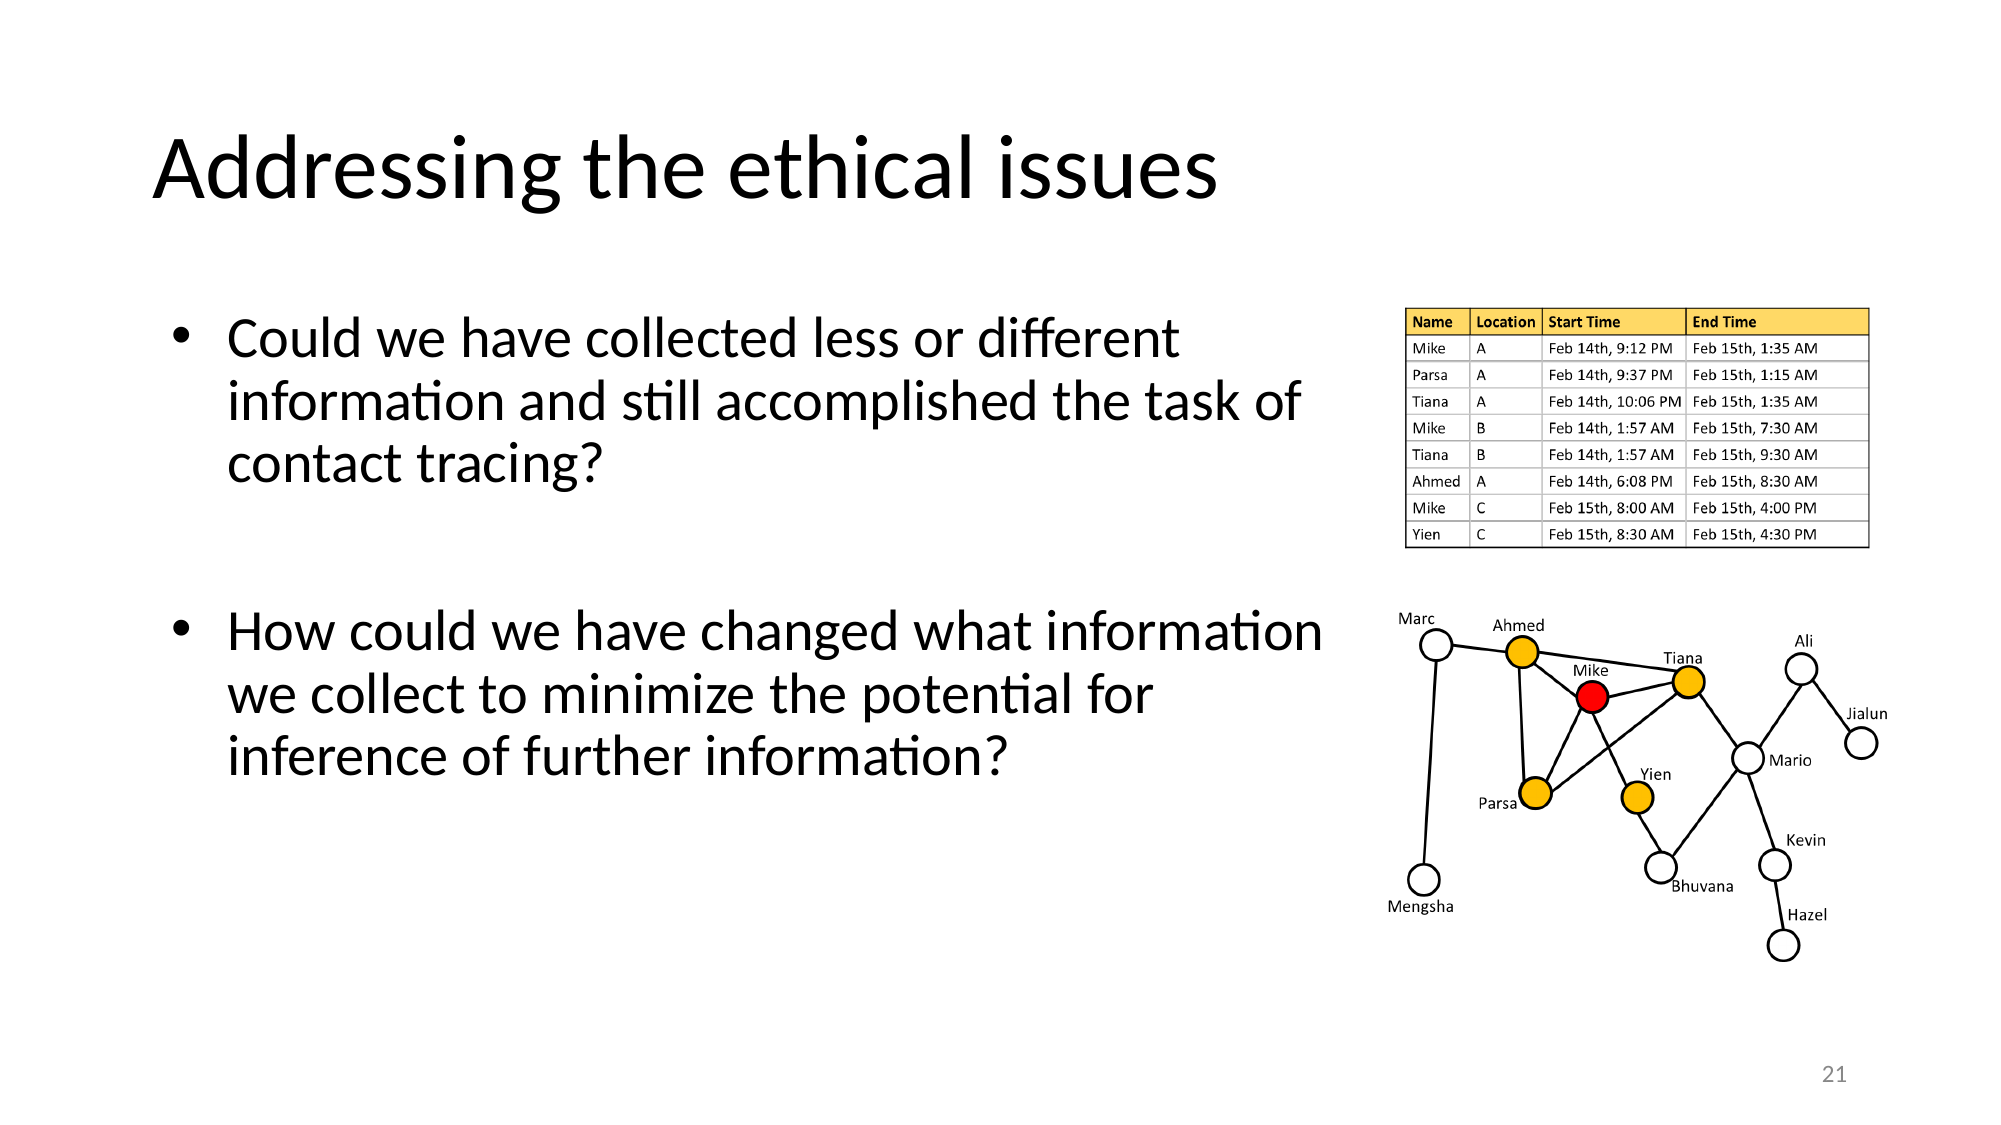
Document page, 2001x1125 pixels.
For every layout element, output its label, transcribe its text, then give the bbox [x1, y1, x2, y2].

list Could we have collected less or different information and still accomplished the task of contact tracing? How could we have changed what information we collect to minimize the potential for inference of further information? [137, 299, 1343, 1014]
picture [1405, 306, 1870, 555]
picture [1375, 601, 1899, 963]
title Addressing the ethical issues [137, 59, 1863, 278]
slide_number 21 [1412, 1042, 1863, 1103]
